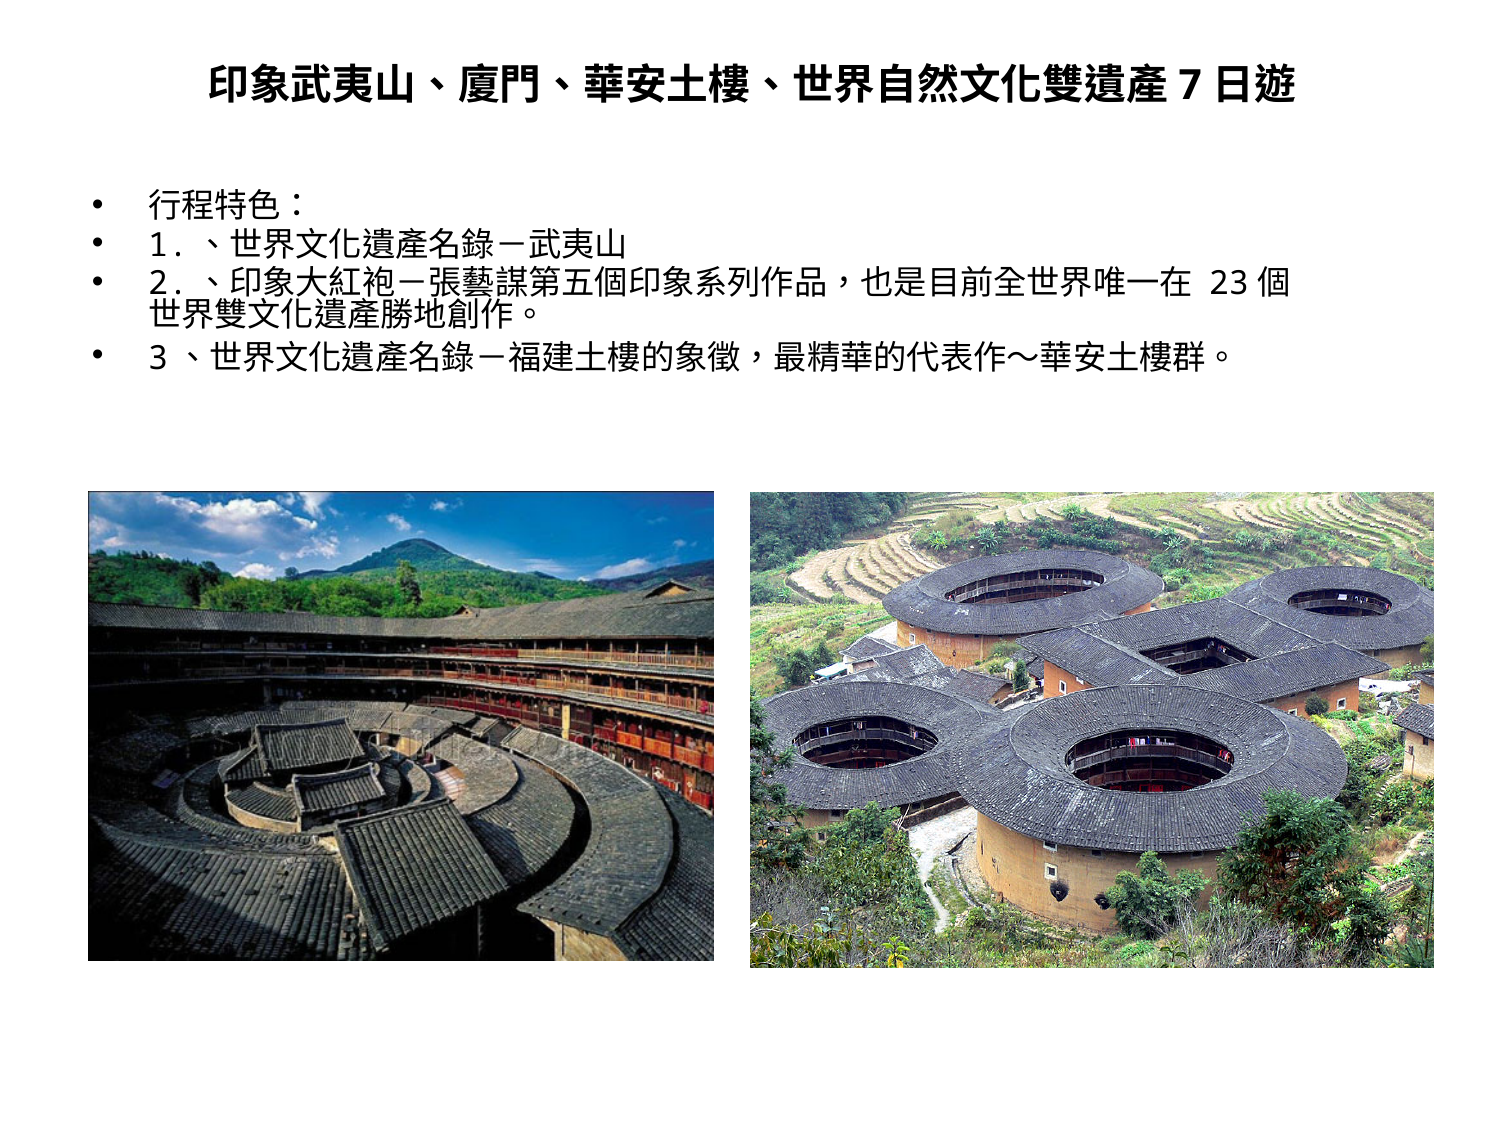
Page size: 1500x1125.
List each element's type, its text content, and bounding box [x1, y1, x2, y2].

picture [749, 491, 1434, 969]
picture [88, 491, 714, 961]
list 行程特色： 1.、世界文化遺產名錄－武夷山 2.、印象大紅袍－張藝謀第五個印象系列作品，也是目前全世界唯一在 23個 世界雙文化遺產勝地創作。 3、世界文化遺產名錄－福建土樓的象徵，最精華的代表作～華安土樓群。 [76, 184, 1421, 420]
title 印象武夷山、廈門、華安土樓、世界自然文化雙遺產7日遊 [76, 42, 1428, 174]
